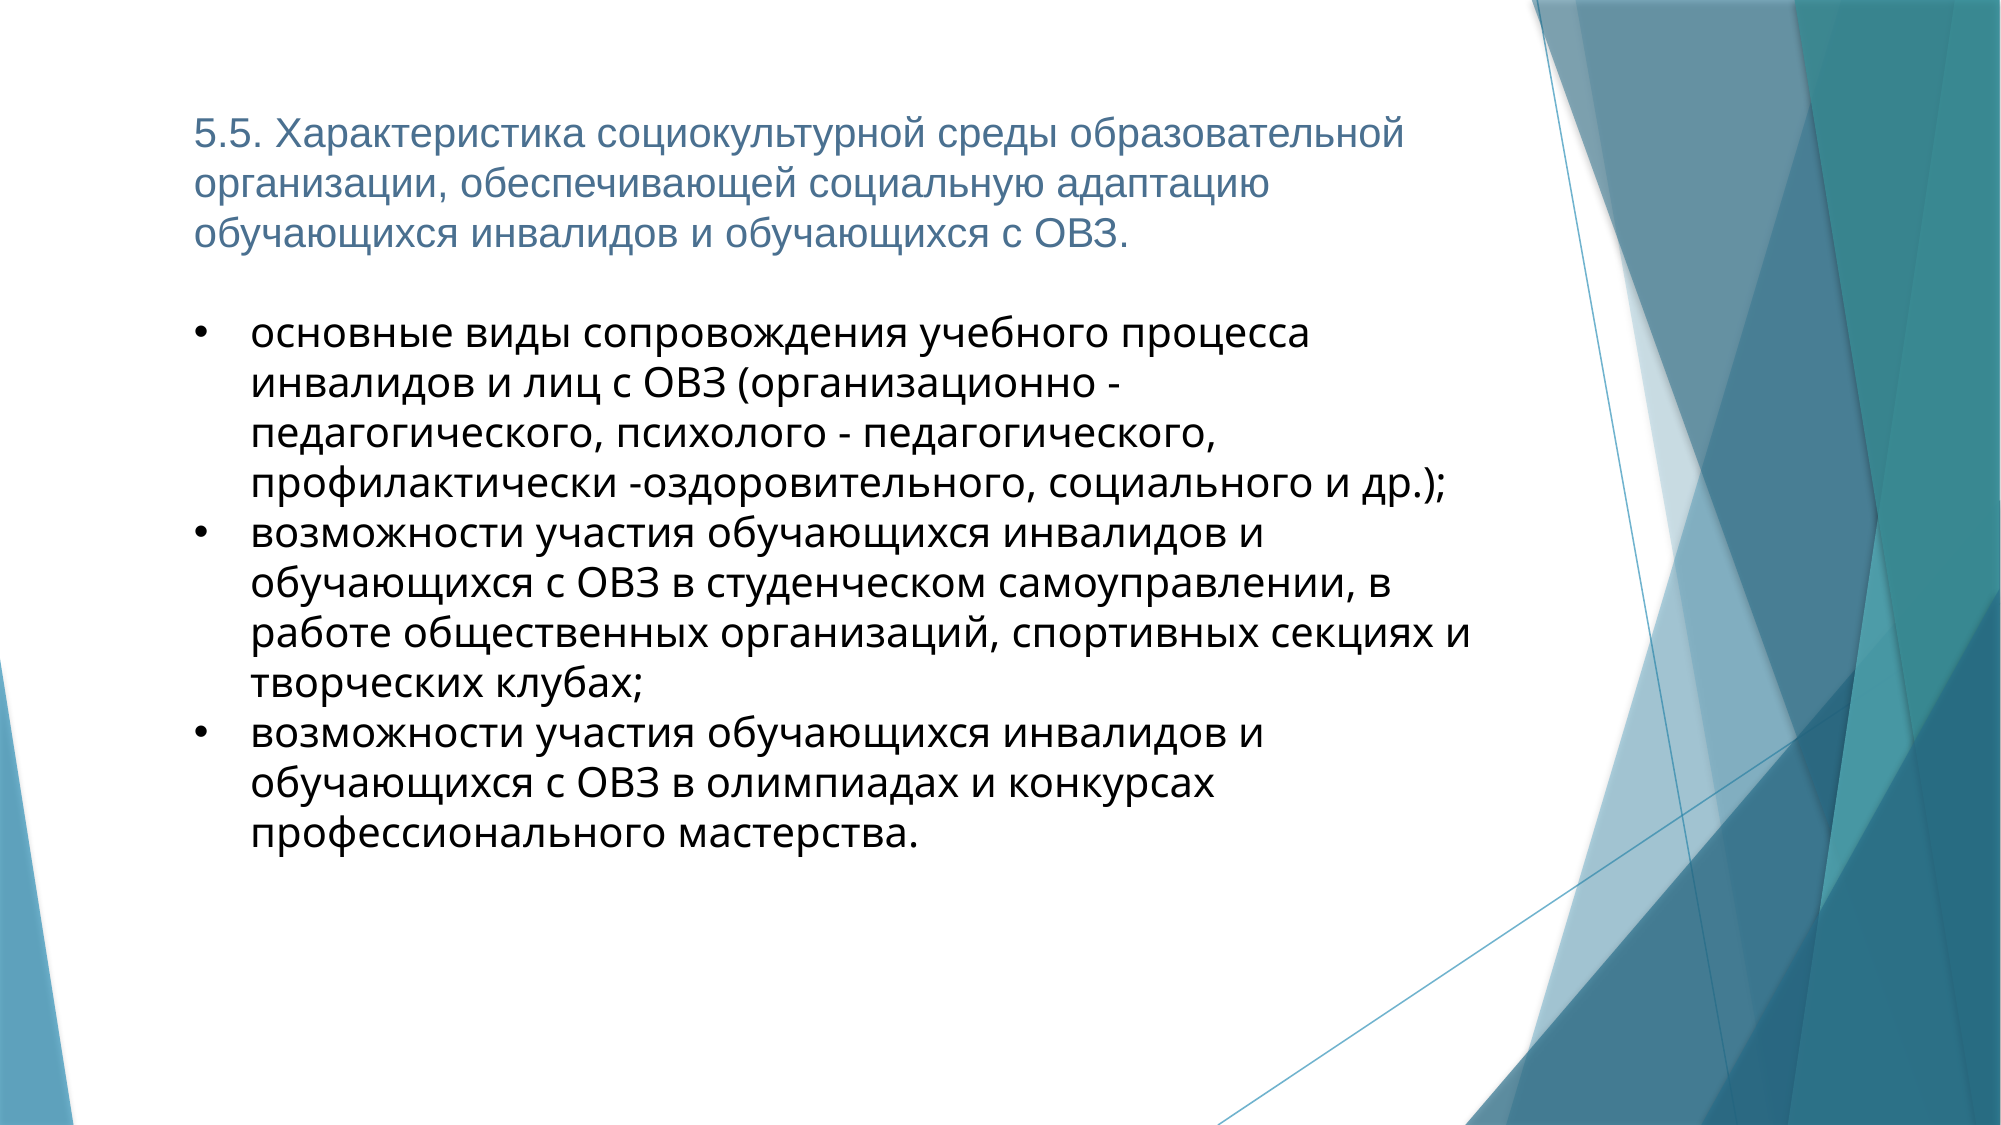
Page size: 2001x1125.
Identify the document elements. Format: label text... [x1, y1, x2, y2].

text_box 5.5. Характеристика социокультурной среды образовательной организации, обеспечивающей социальную адаптацию обучающихся инвалидов и обучающихся с ОВЗ. основные виды сопровождения учебного процесса инвалидов и лиц с ОВЗ (организационно - педагогического, психолого - педагогического, профилактически -оздоровительного, социального и др.); возможности участия обучающихся инвалидов и обучающихся с ОВЗ в студенческом самоуправлении, в работе общественных организаций, спортивных секциях и творческих клубах; возможности участия обучающихся инвалидов и обучающихся с ОВЗ в олимпиадах и конкурсах профессионального мастерства. [179, 98, 1500, 909]
